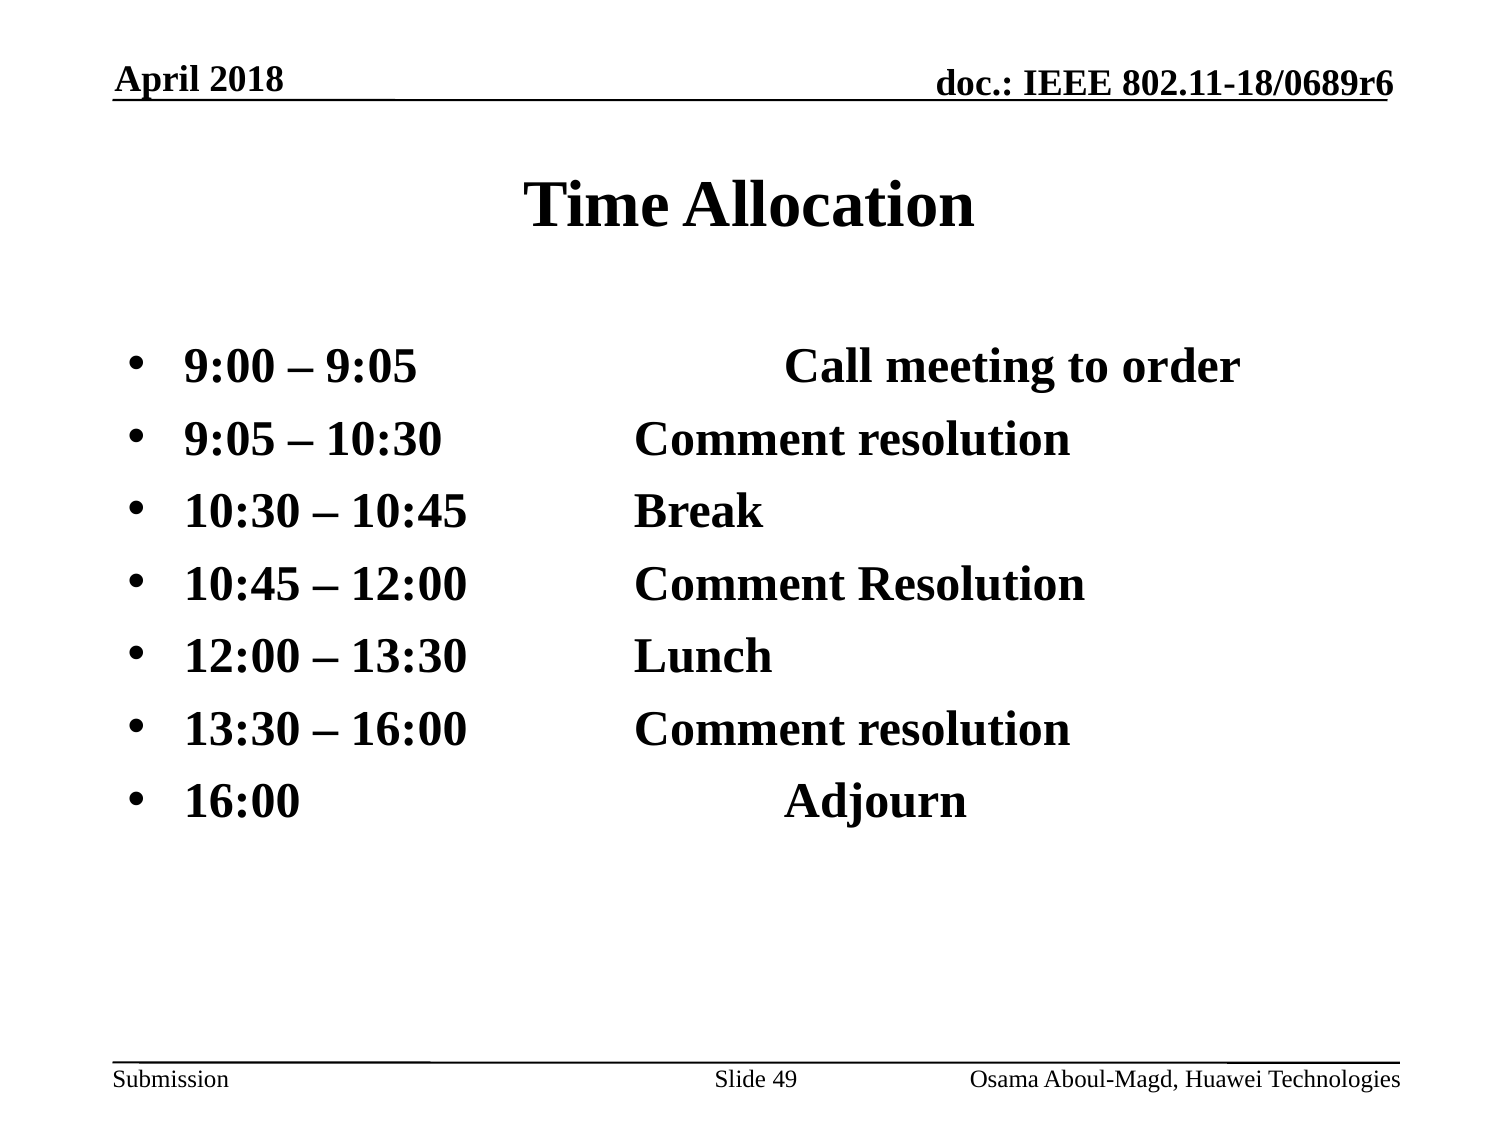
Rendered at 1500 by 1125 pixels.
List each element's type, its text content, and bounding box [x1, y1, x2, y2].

title Time Allocation [112, 112, 1388, 288]
list 9:00 – 9:05 Call meeting to order 9:05 – 10:30 Comment resolution 10:30 – 10:45 Break 10:45 – 12:00 Comment Resolution 12:00 – 13:30 Lunch 13:30 – 16:00 Comment resolution 16:00 Adjourn [112, 324, 1388, 1000]
footer Osama Aboul-Magd, Huawei Technologies [878, 1061, 1402, 1093]
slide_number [114, 54, 423, 100]
slide_number Slide 49 [712, 1061, 800, 1123]
